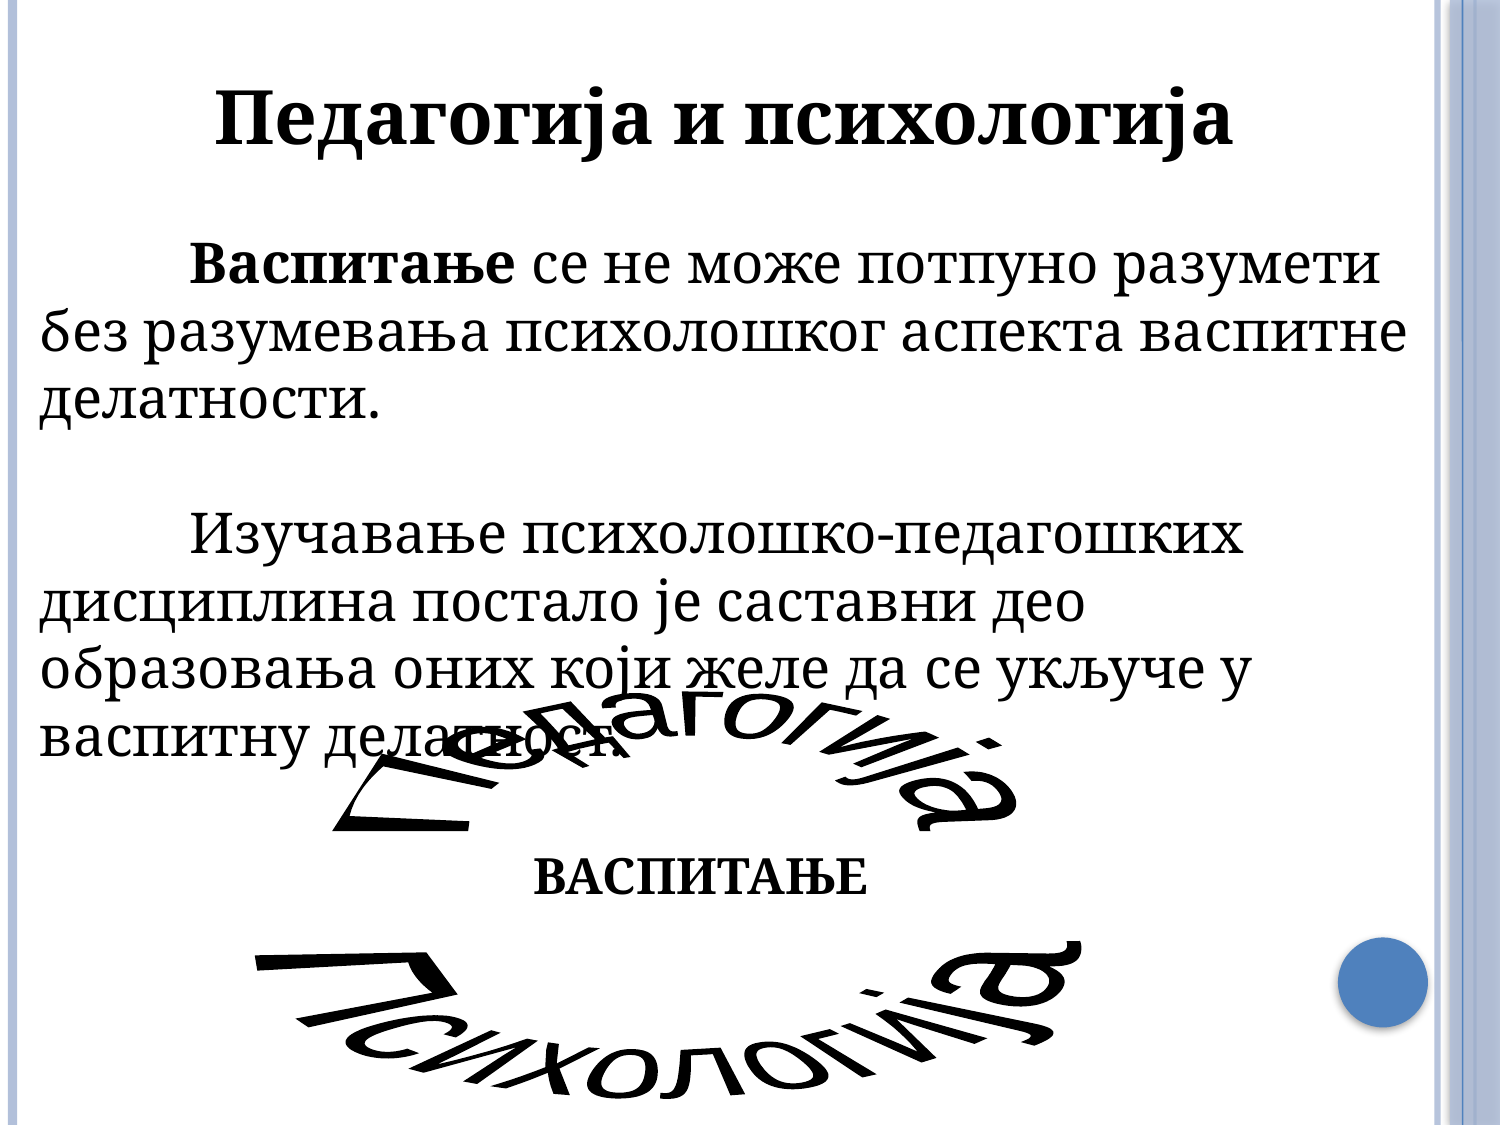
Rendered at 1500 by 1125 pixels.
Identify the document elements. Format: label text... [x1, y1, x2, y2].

text_box ВАСПИТАЊЕ [492, 837, 884, 913]
text_box Педагогија и психологија Васпитање се не може потпуно разумети без разумевања психолошког аспекта васпитне делатности. Изучавање психолошко-педагошких дисциплина постало је саставни део образовања оних који желе да се укључе у васпитну делатност. [24, 62, 1425, 1125]
